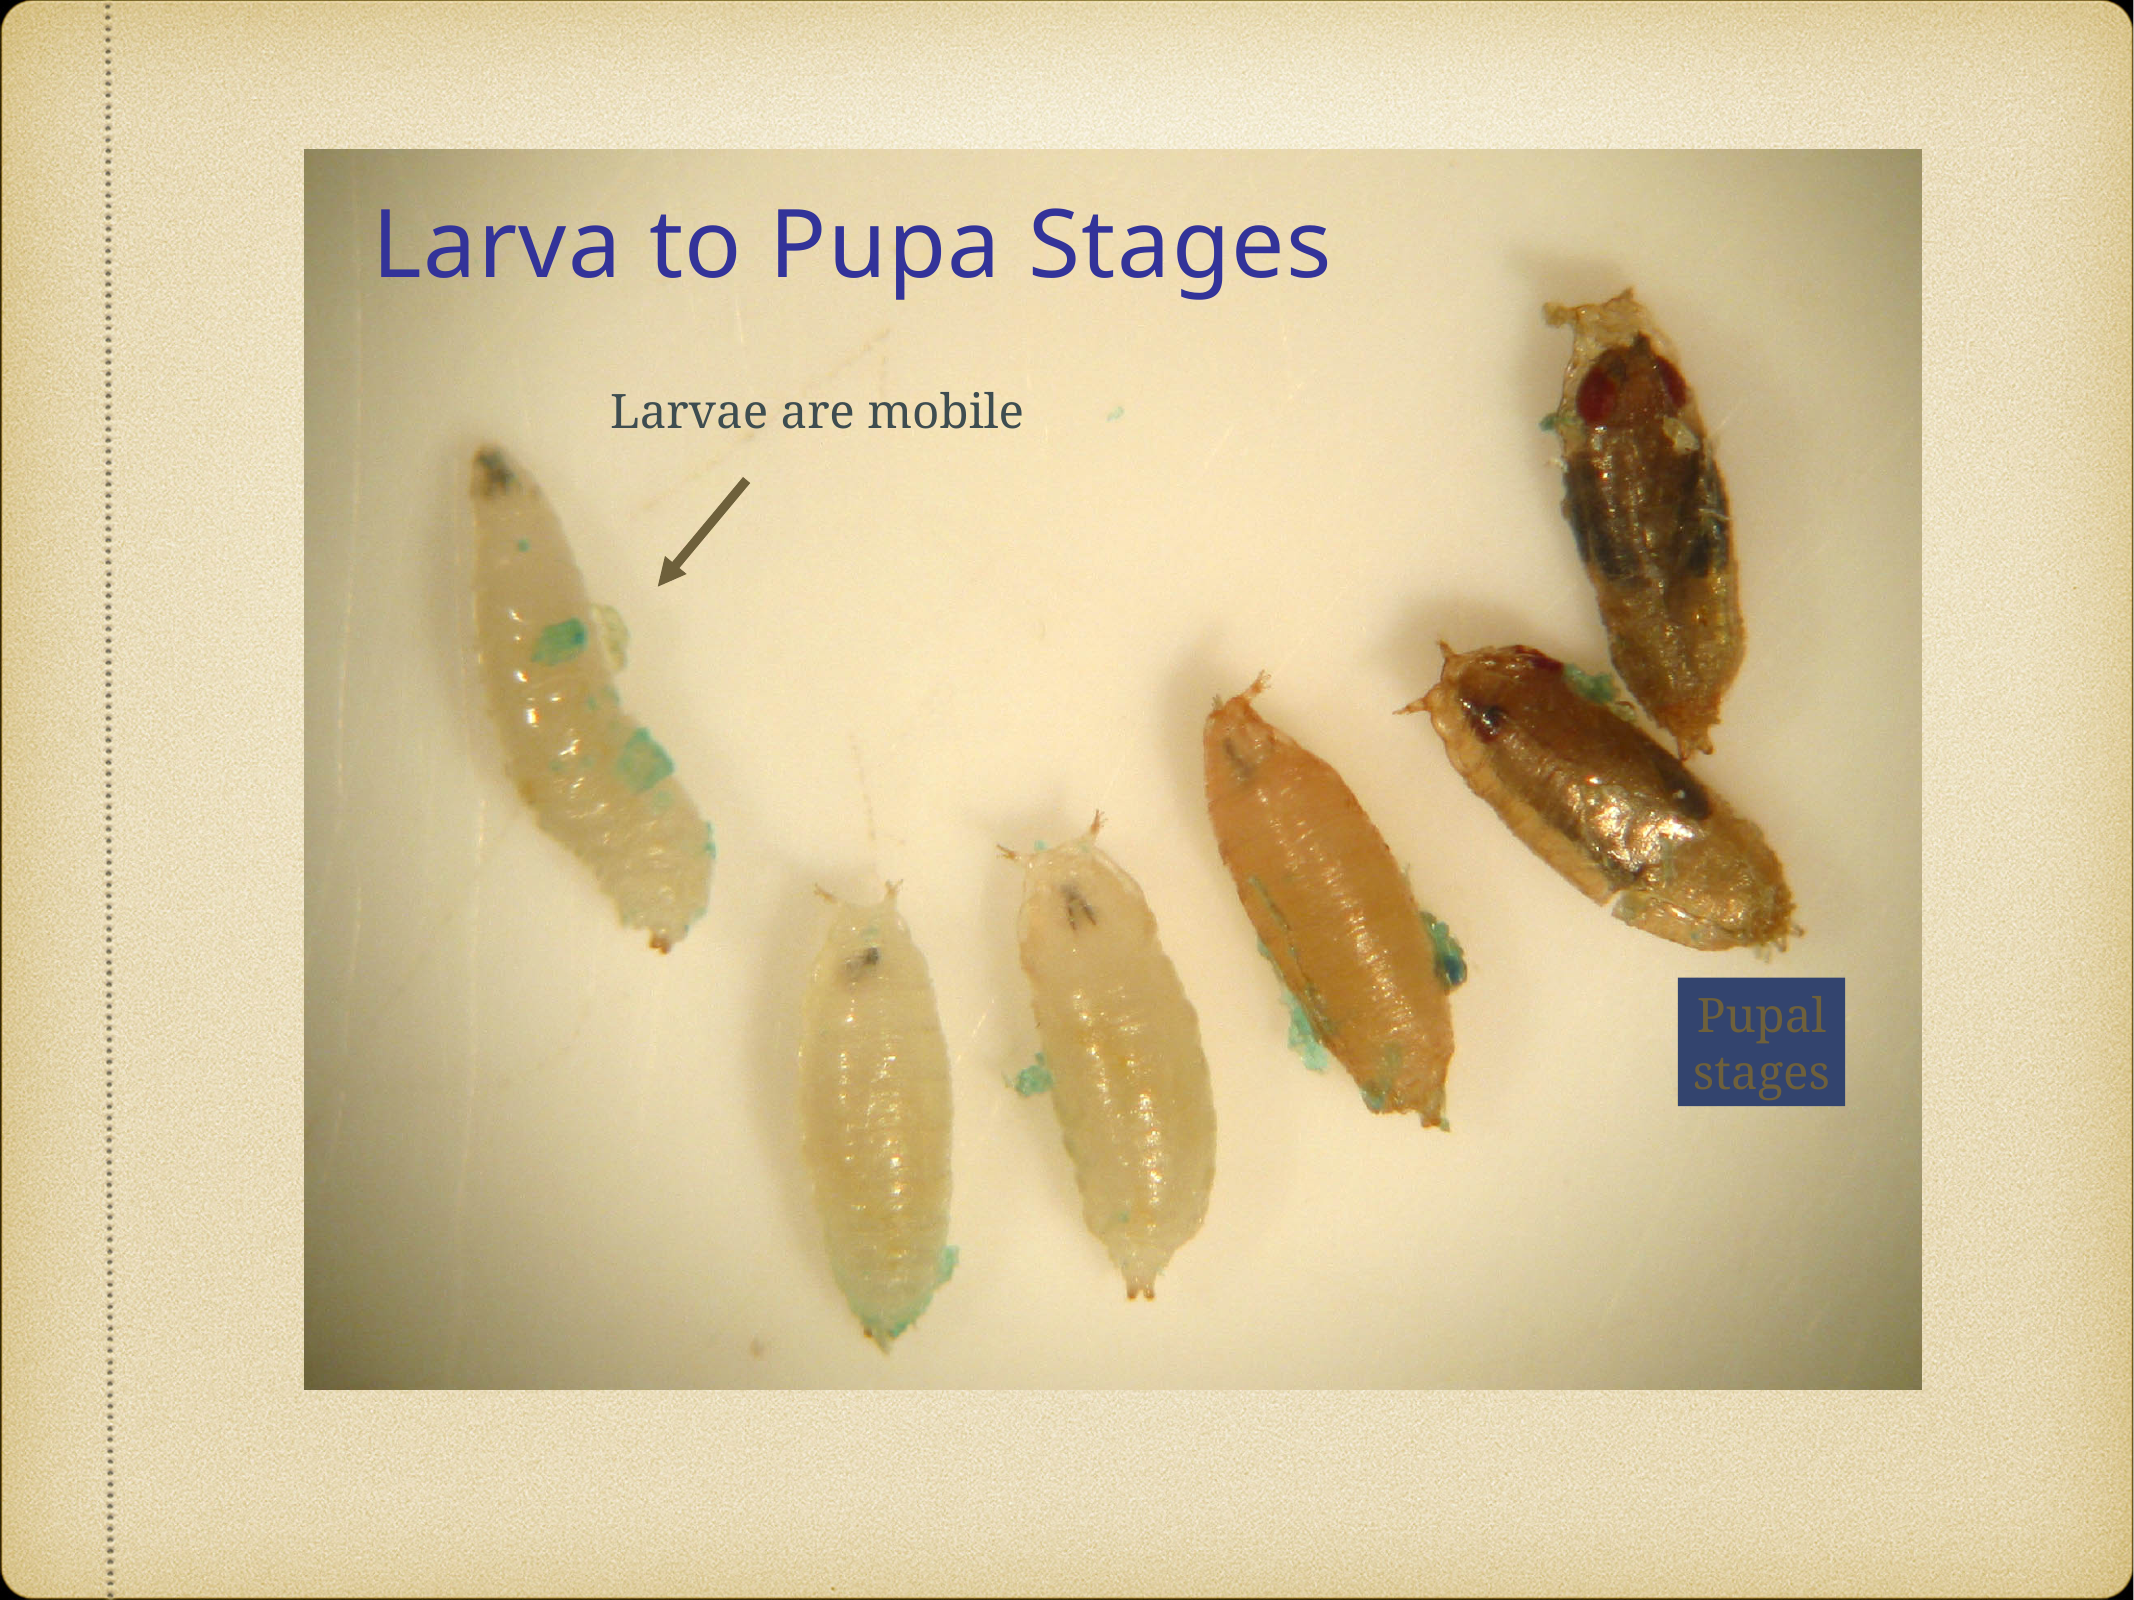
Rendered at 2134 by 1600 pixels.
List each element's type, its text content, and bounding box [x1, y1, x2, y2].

picture [0, 0, 2134, 1600]
title Larva to Pupa Stages [283, 123, 1423, 356]
